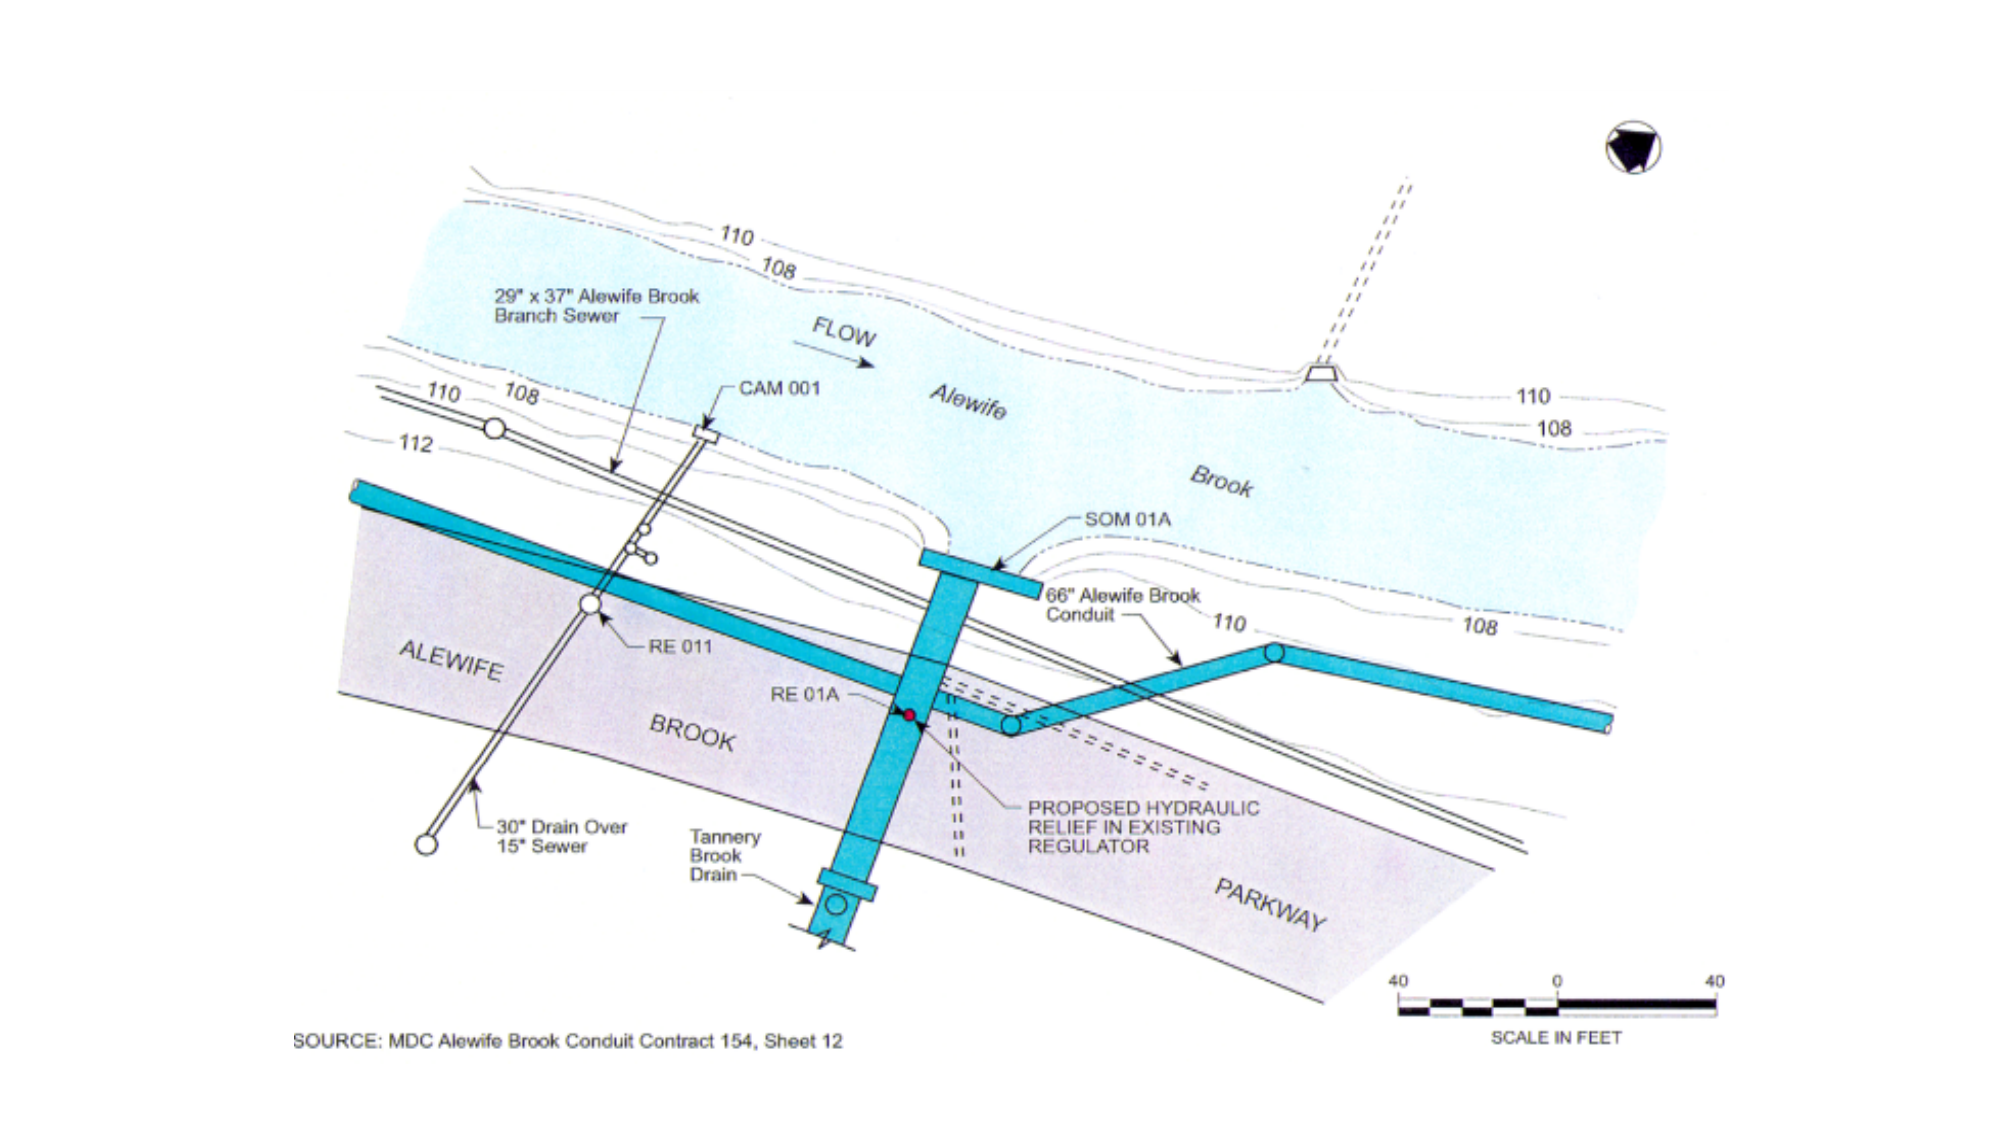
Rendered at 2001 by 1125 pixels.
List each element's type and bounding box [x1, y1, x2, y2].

picture [294, 89, 1729, 1064]
